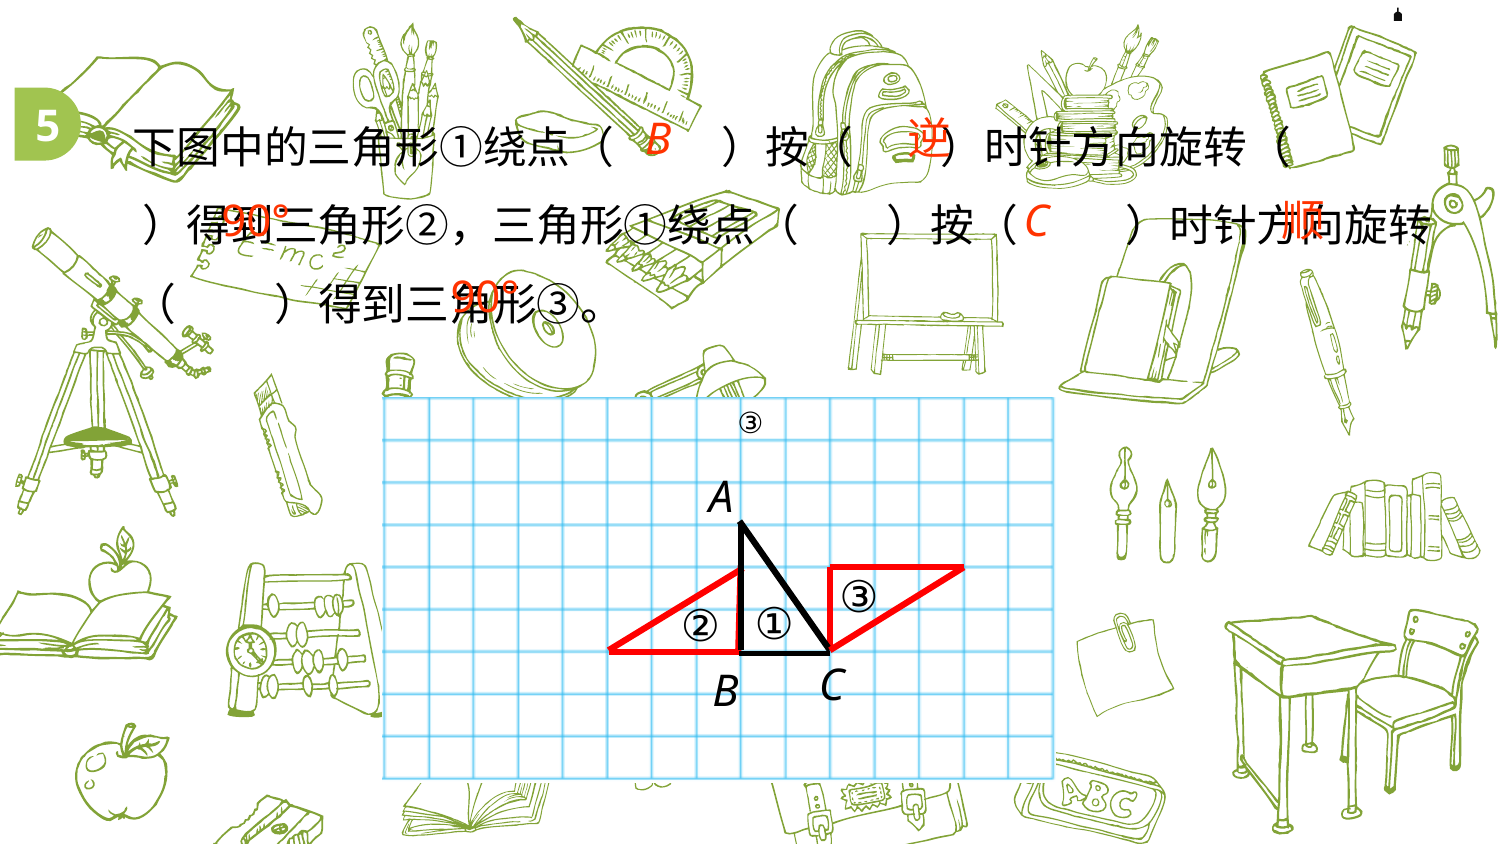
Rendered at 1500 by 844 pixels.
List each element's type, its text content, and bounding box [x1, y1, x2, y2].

text_box 90° [439, 262, 537, 327]
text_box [739, 521, 830, 651]
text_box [829, 567, 964, 651]
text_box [608, 568, 739, 651]
picture [382, 397, 1056, 783]
text_box 逆 [895, 105, 994, 170]
text_box 顺 [1270, 186, 1369, 251]
text_box C [1012, 186, 1110, 251]
text_box B [633, 105, 732, 170]
text_box 90° [209, 186, 308, 251]
text_box 下图中的三角形①绕点（ ）按（ ）时针方向旋转（ ）得到三角形②，三角形①绕点（ ）按（ ）时针方向旋转（ ）得到三角形③。 [47, 87, 1470, 335]
text_box 5 [13, 86, 50, 162]
